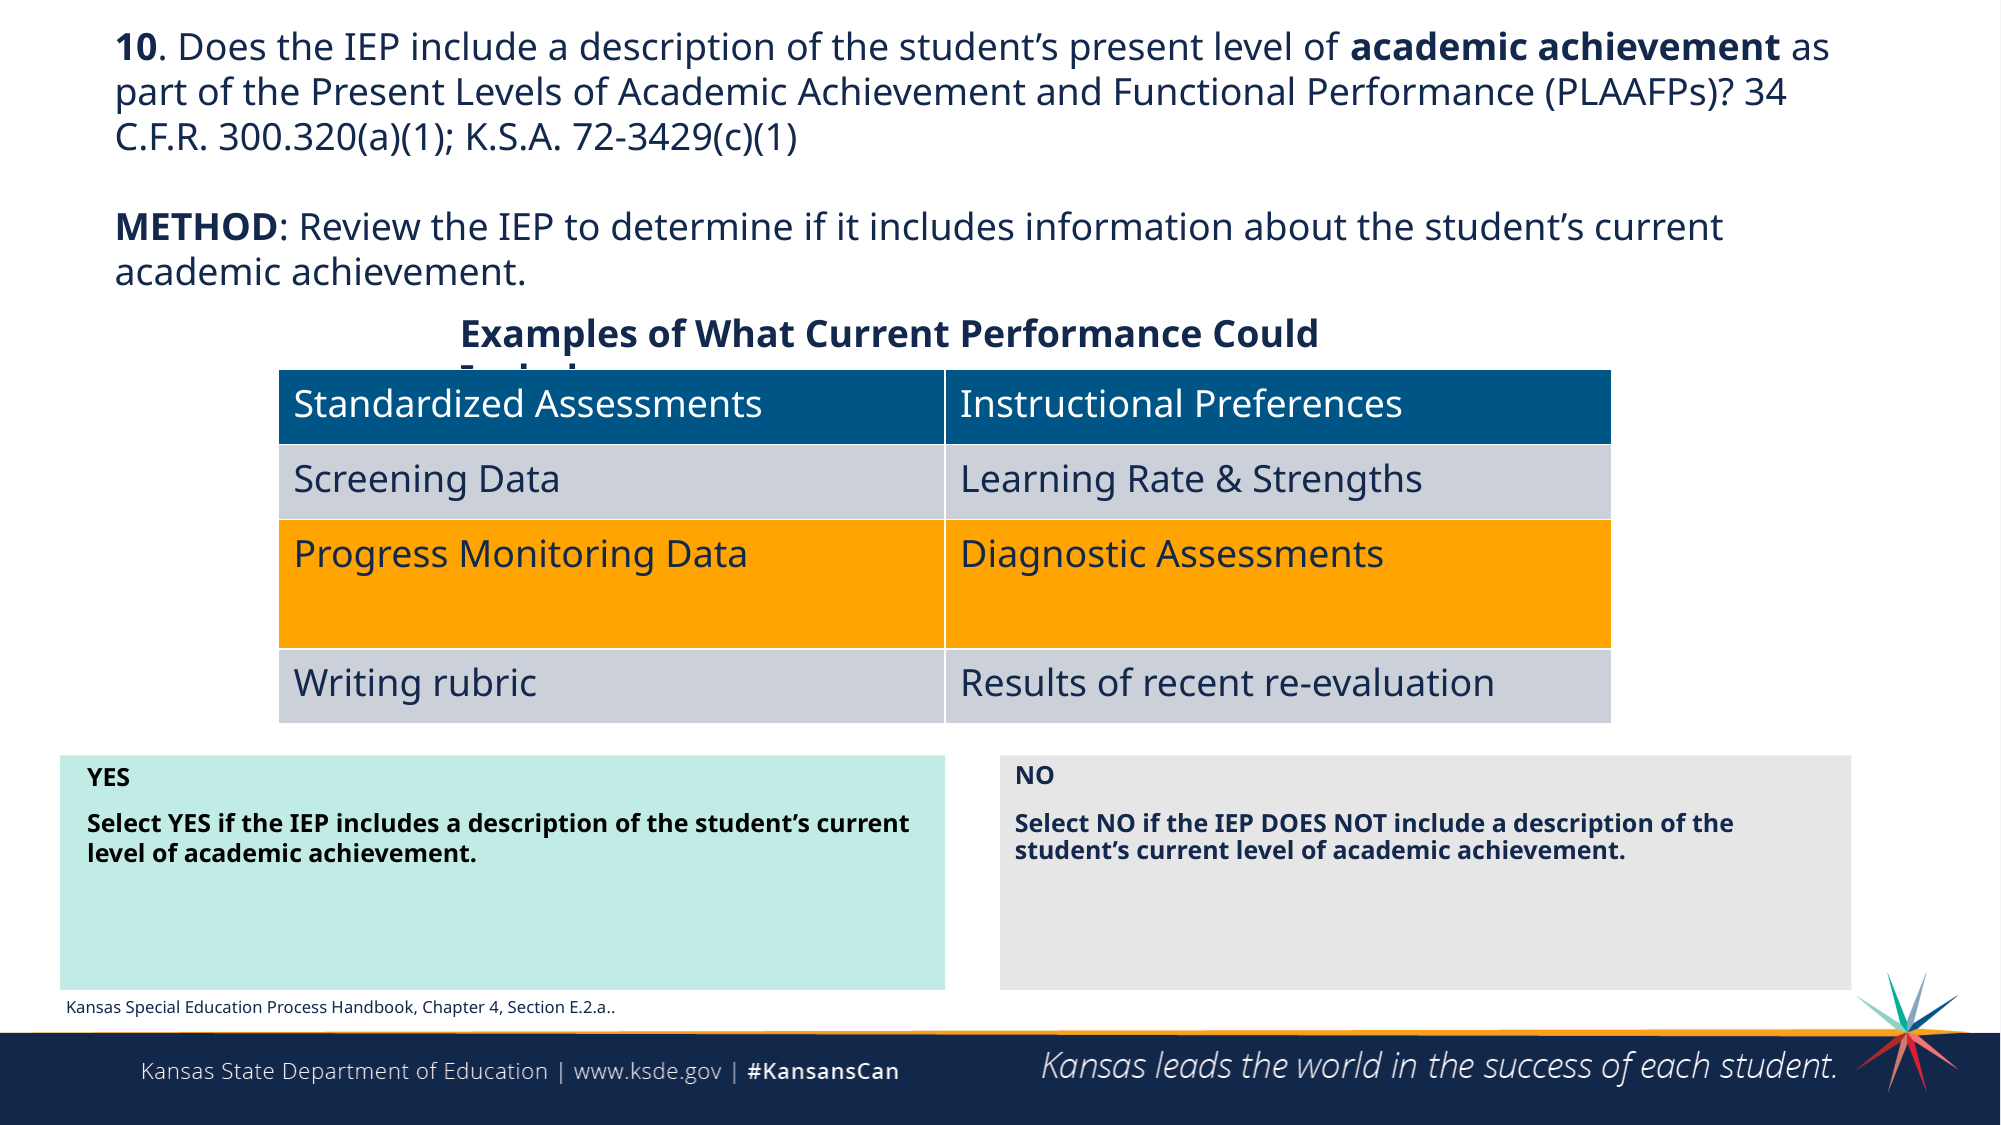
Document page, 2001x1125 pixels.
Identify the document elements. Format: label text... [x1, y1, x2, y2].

text_box Kansas Special Education Process Handbook, Chapter 4, Section E.2.a.. [51, 989, 632, 1025]
text_box YES Select YES if the IEP includes a description of the student’s current level of academic achievement. [60, 755, 946, 990]
text_box NO Select NO if the IEP DOES NOT include a description of the student’s current level of academic achievement. [999, 755, 1852, 990]
table_header Standardized Assessments [279, 370, 944, 444]
table_cell Writing rubric [279, 650, 944, 723]
text_box 10. Does the IEP include a description of the student’s present level of academic achievement as part of the Present Levels of Academic Achievement and Functional Performance (PLAAFPs)? 34 C.F.R. 300.320(a)(1); K.S.A. 72-3429(c)(1) METHOD: Review the IEP to determine if it includes information about the student’s current academic achievement. [99, 15, 1900, 300]
table_cell Diagnostic Assessments [946, 520, 1611, 648]
picture [0, 0, 2001, 1125]
table_header Instructional Preferences [946, 370, 1611, 444]
table_cell Learning Rate & Strengths [946, 445, 1611, 519]
table_cell Progress Monitoring Data [279, 520, 944, 648]
text_box Examples of What Current Performance Could Include: [444, 303, 1446, 369]
table_cell Results of recent re-evaluation [946, 650, 1611, 723]
table_cell Screening Data [279, 445, 944, 519]
